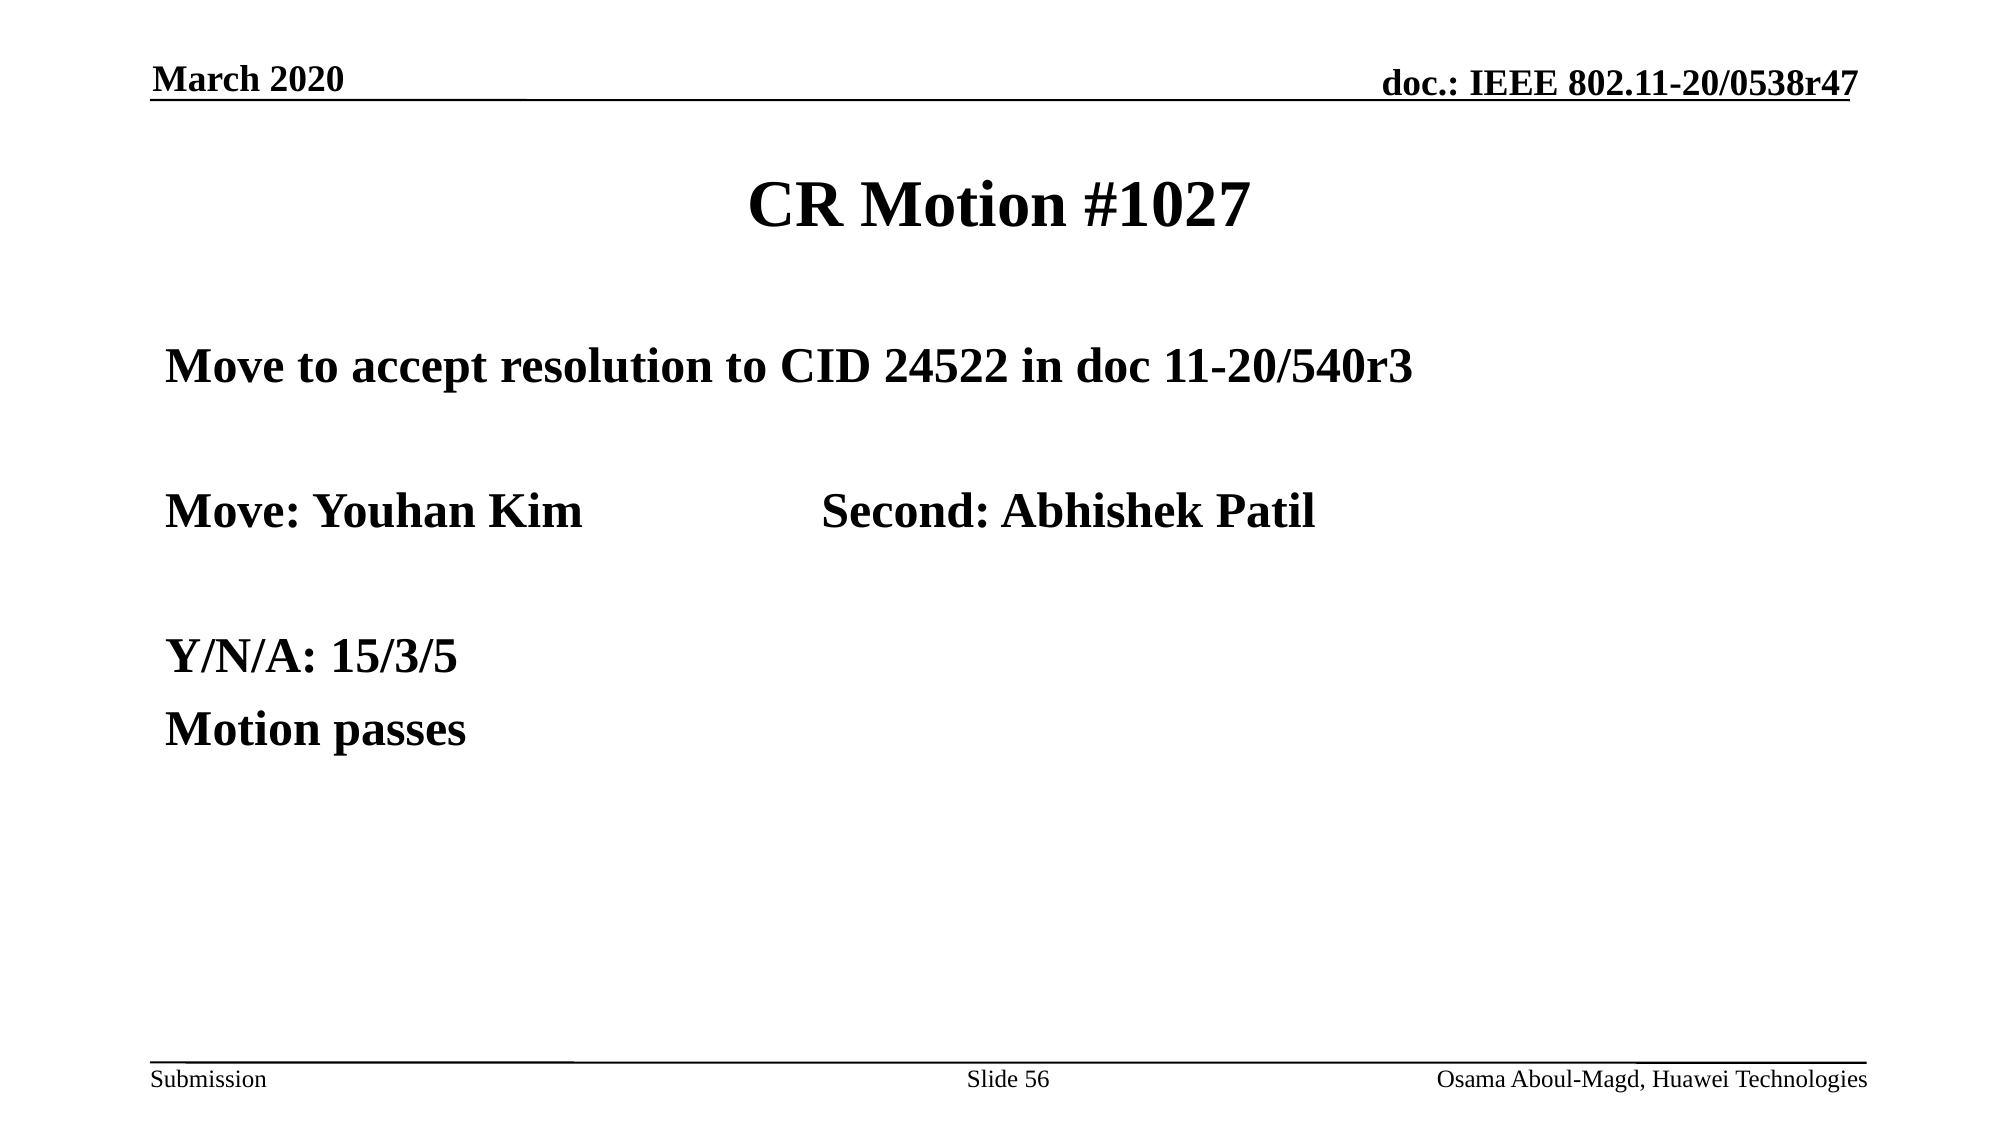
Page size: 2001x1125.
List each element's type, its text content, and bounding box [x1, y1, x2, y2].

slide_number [152, 54, 563, 100]
footer Osama Aboul-Magd, Huawei Technologies [1171, 1061, 1869, 1093]
list Move to accept resolution to CID 24522 in doc 11-20/540r3 Move: Youhan Kim Second: Abhishek Patil Y/N/A: 15/3/5 Motion passes [149, 324, 1850, 1000]
title CR Motion #1027 [149, 112, 1850, 288]
slide_number Slide 56 [950, 1061, 1067, 1123]
